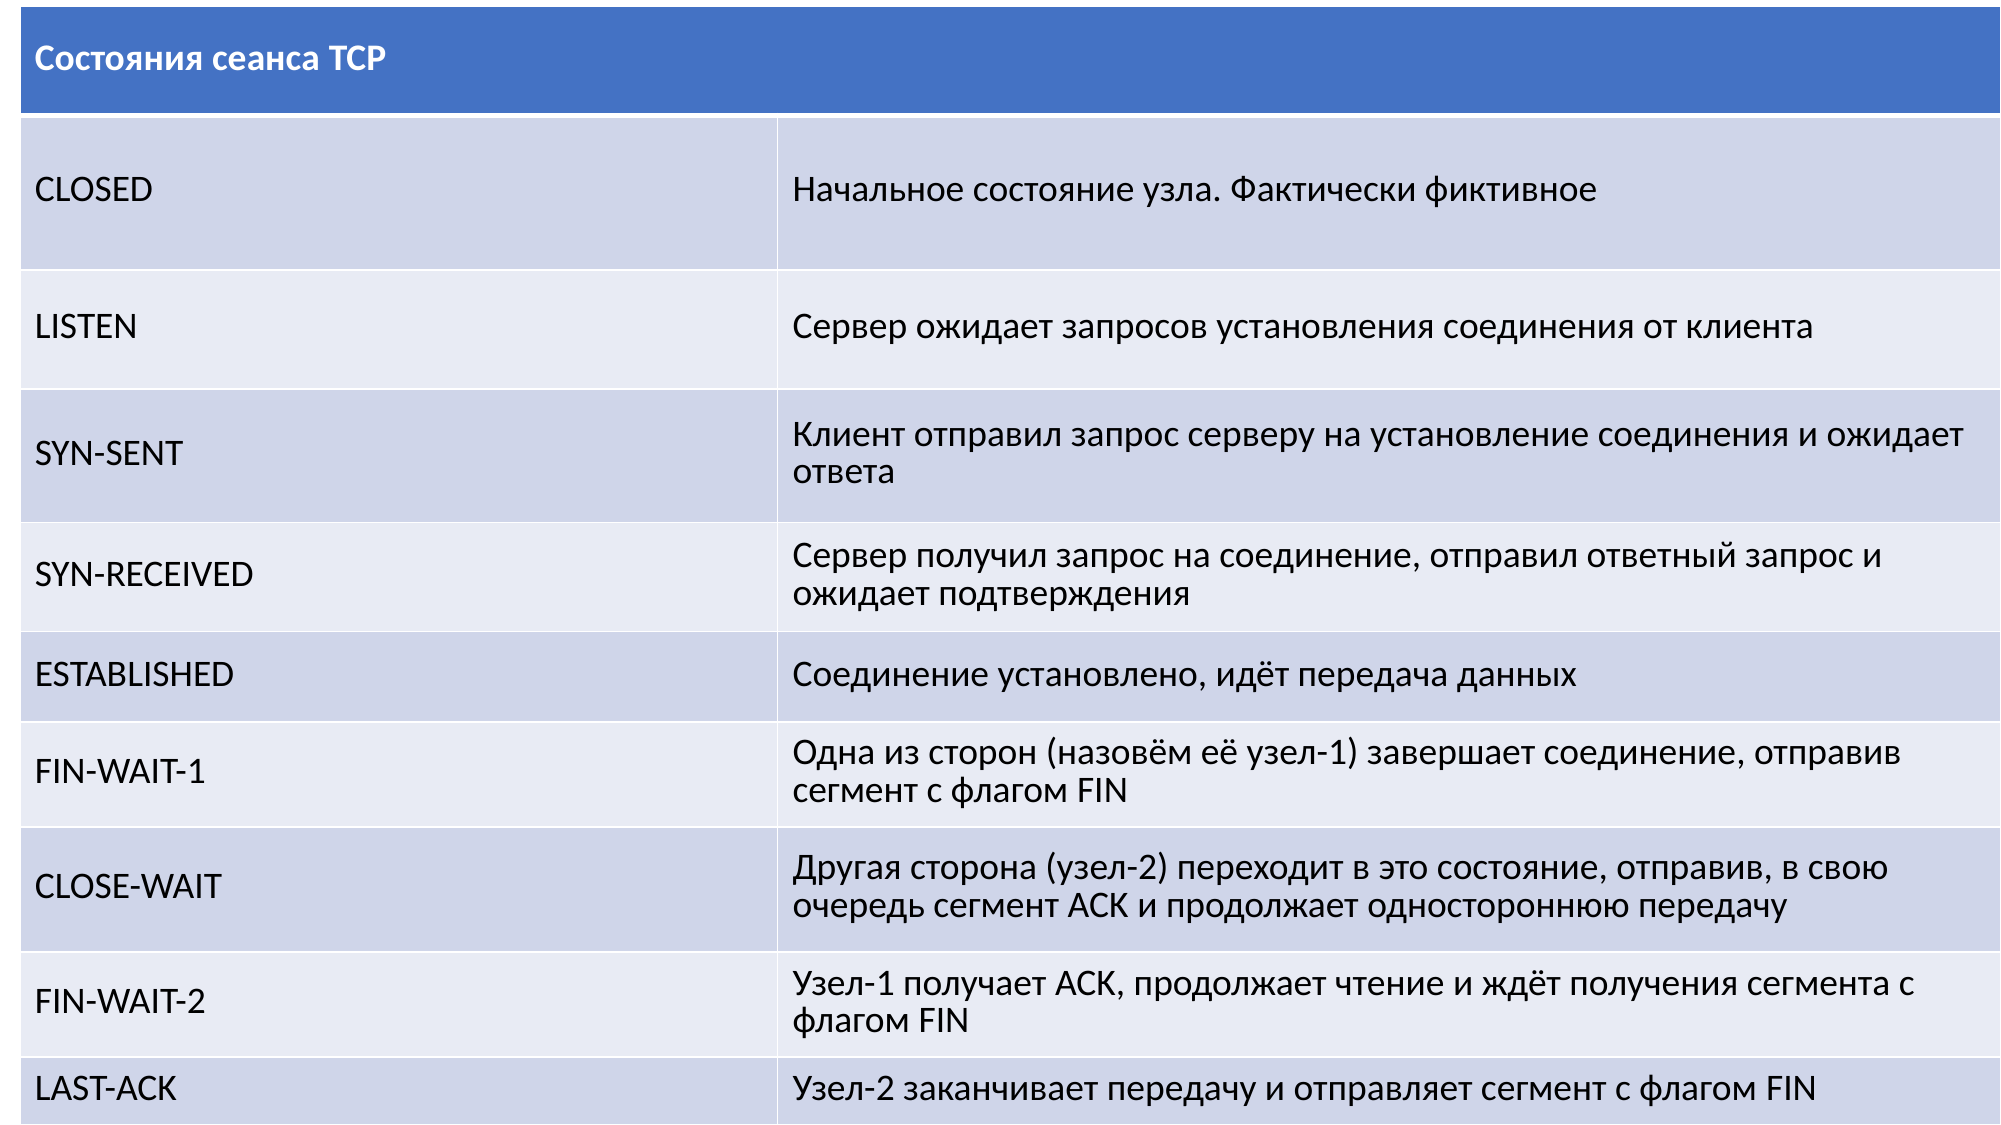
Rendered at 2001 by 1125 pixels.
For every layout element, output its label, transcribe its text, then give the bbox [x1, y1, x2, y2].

table_cell FIN-WAIT-1 [21, 723, 777, 826]
table_cell Узел-2 заканчивает передачу и отправляет сегмент с флагом FIN [778, 1058, 2000, 1124]
table_cell ESTABLISHED [21, 632, 777, 721]
table_cell Сервер получил запрос на соединение, отправил ответный запрос и ожидает подтверждения [778, 523, 2000, 631]
table_cell Соединение установлено, идёт передача данных [778, 632, 2000, 721]
table_cell Другая сторона (узел-2) переходит в это состояние, отправив, в свою очередь сегмент ACK и продолжает одностороннюю передачу [778, 828, 2000, 951]
table_cell LAST-ACK [21, 1058, 777, 1124]
table_cell Сервер ожидает запросов установления соединения от клиента [778, 271, 2000, 388]
table_cell SYN-RECEIVED [21, 523, 777, 631]
table_header Состояния сеанса TCP [21, 7, 2000, 113]
table_cell Начальное состояние узла. Фактически фиктивное [778, 118, 2000, 269]
table_cell SYN-SENT [21, 390, 777, 522]
table_cell FIN-WAIT-2 [21, 953, 777, 1056]
table_cell CLOSE-WAIT [21, 828, 777, 951]
table_cell LISTEN [21, 271, 777, 388]
table_cell Клиент отправил запрос серверу на установление соединения и ожидает ответа [778, 390, 2000, 522]
table_cell Одна из сторон (назовём её узел-1) завершает соединение, отправив сегмент с флагом FIN [778, 723, 2000, 826]
table_cell Узел-1 получает ACK, продолжает чтение и ждёт получения сегмента с флагом FIN [778, 953, 2000, 1056]
table_cell CLOSED [21, 118, 777, 269]
